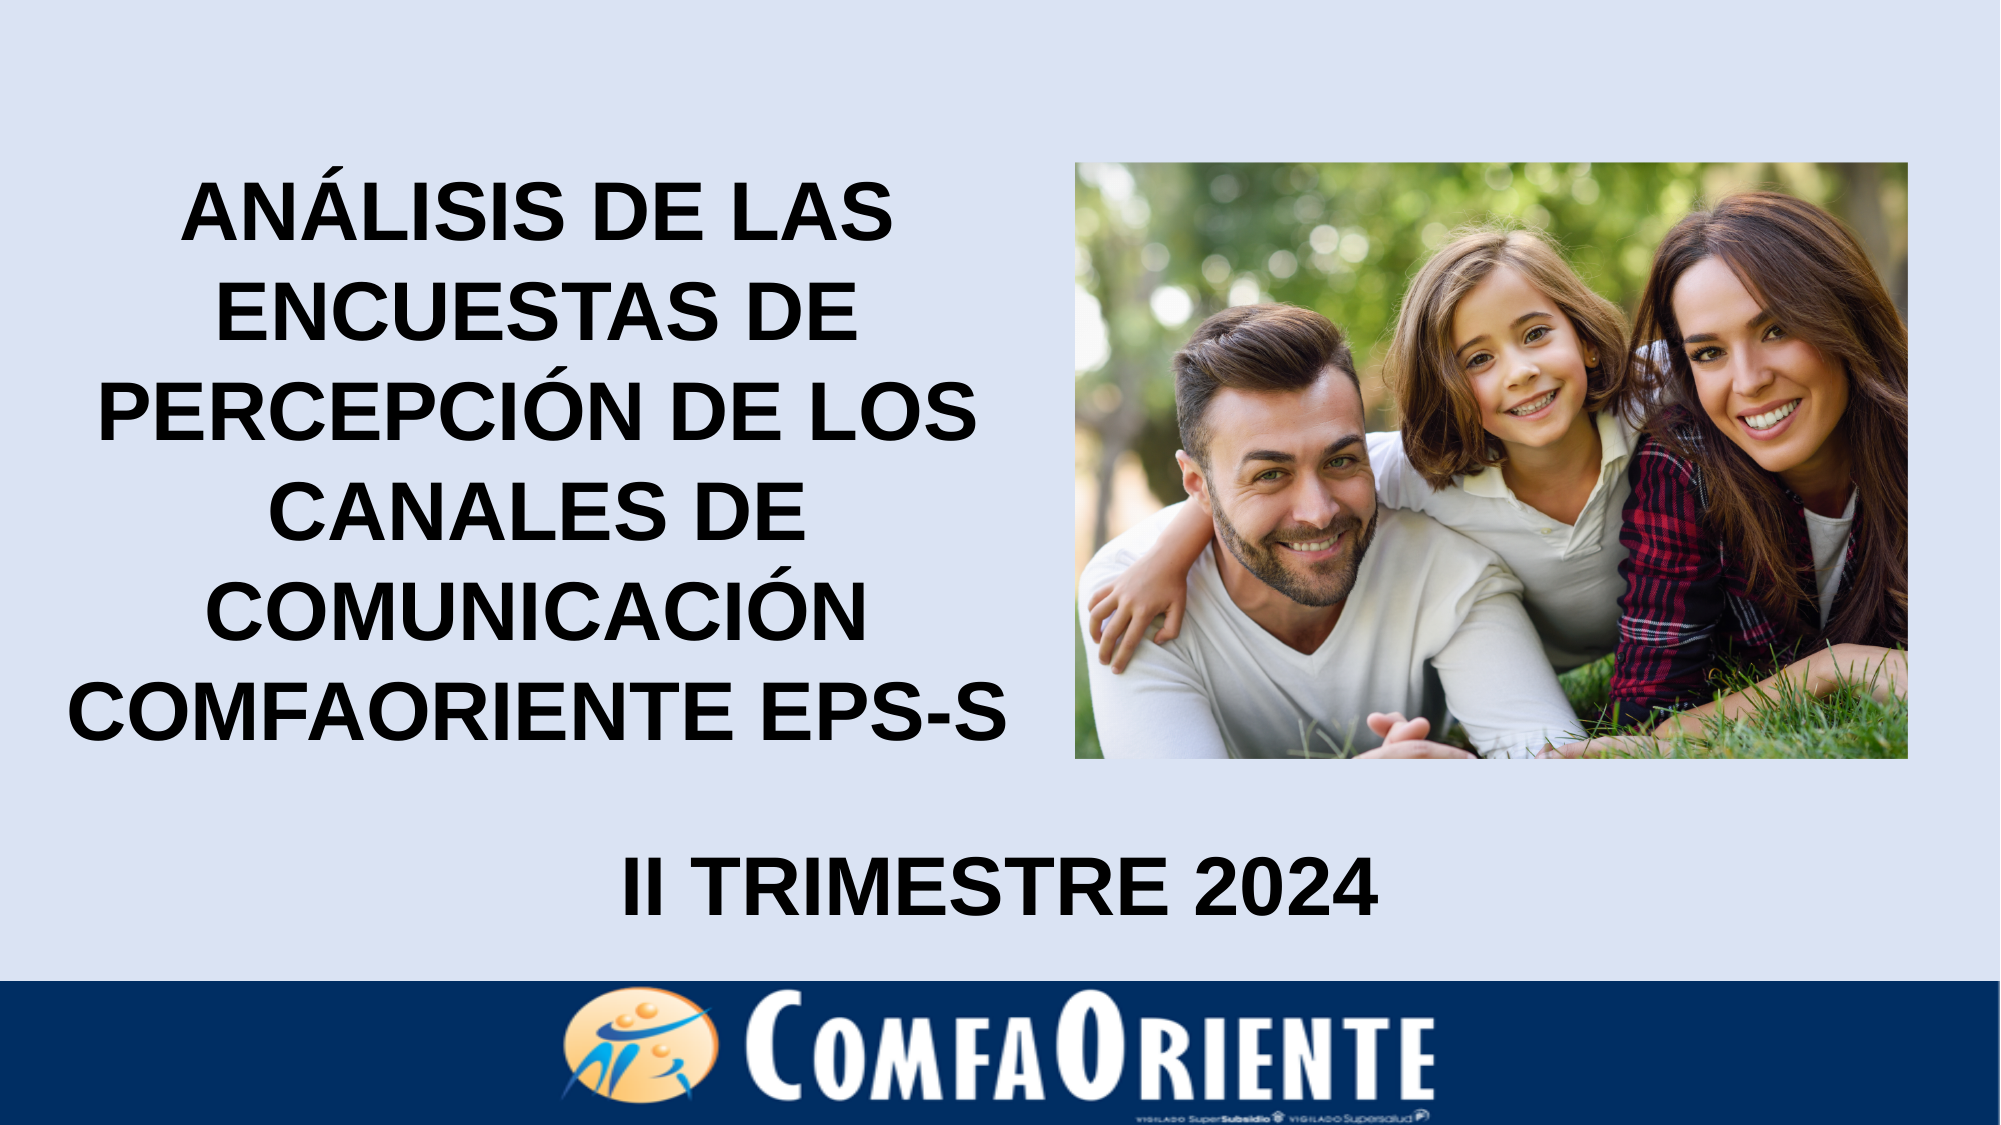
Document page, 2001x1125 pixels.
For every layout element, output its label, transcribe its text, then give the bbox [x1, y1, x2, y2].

picture [1074, 162, 1908, 759]
text_box ANÁLISIS DE LAS ENCUESTAS DE PERCEPCIÓN DE LOS CANALES DE COMUNICACIÓN COMFAORIENTE EPS-S [38, 149, 1037, 765]
text_box [0, 0, 2000, 981]
text_box II TRIMESTRE 2024 [77, 824, 1923, 940]
picture [0, 981, 2000, 1125]
